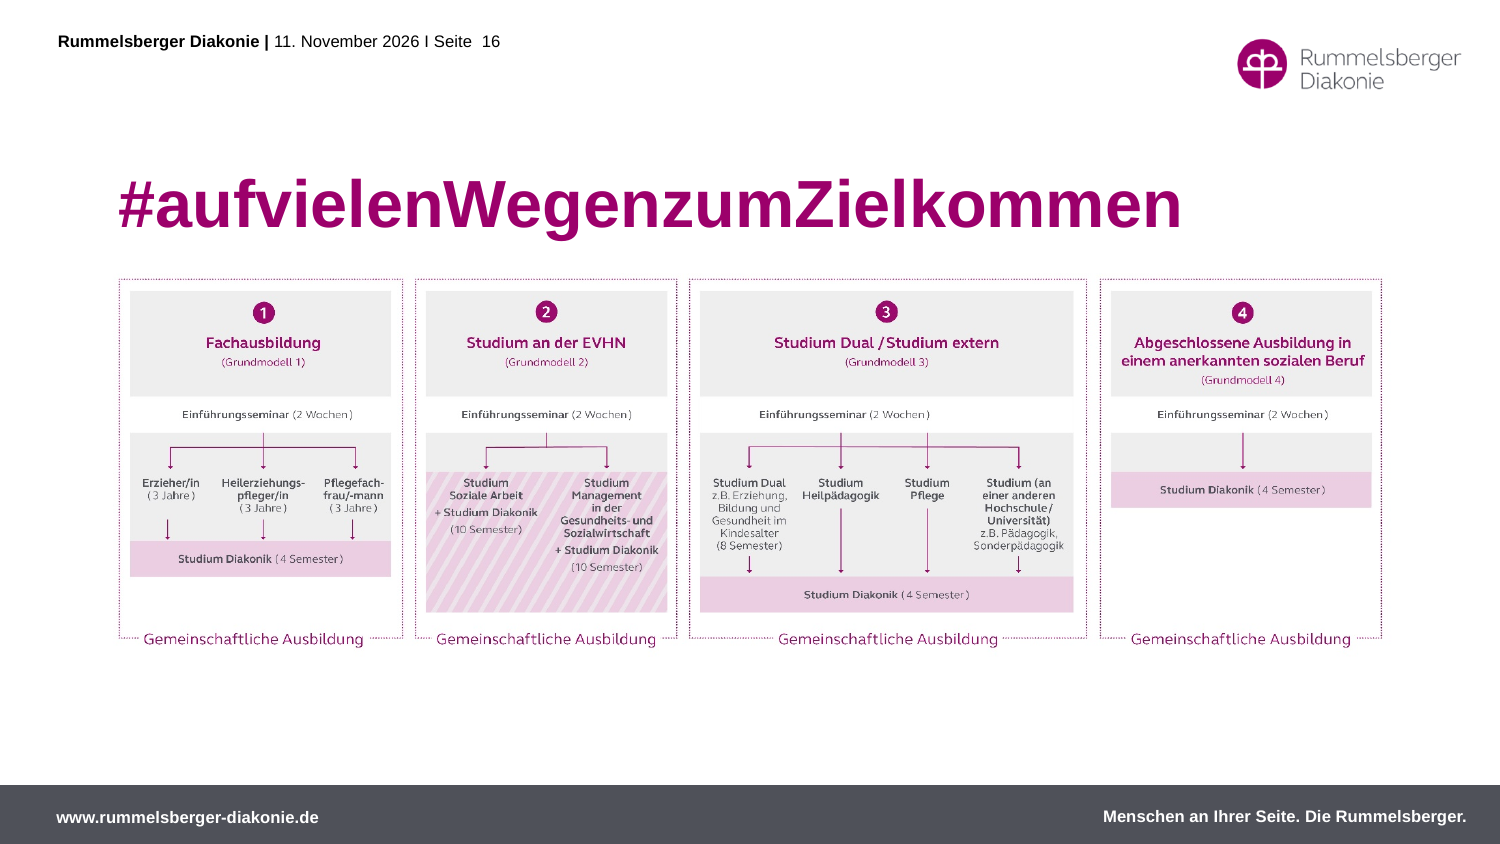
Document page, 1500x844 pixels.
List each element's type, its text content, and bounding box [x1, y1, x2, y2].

title #aufvielenWegenzumZielkommen [103, 152, 1398, 260]
picture [1198, 0, 1500, 128]
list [102, 262, 1398, 665]
